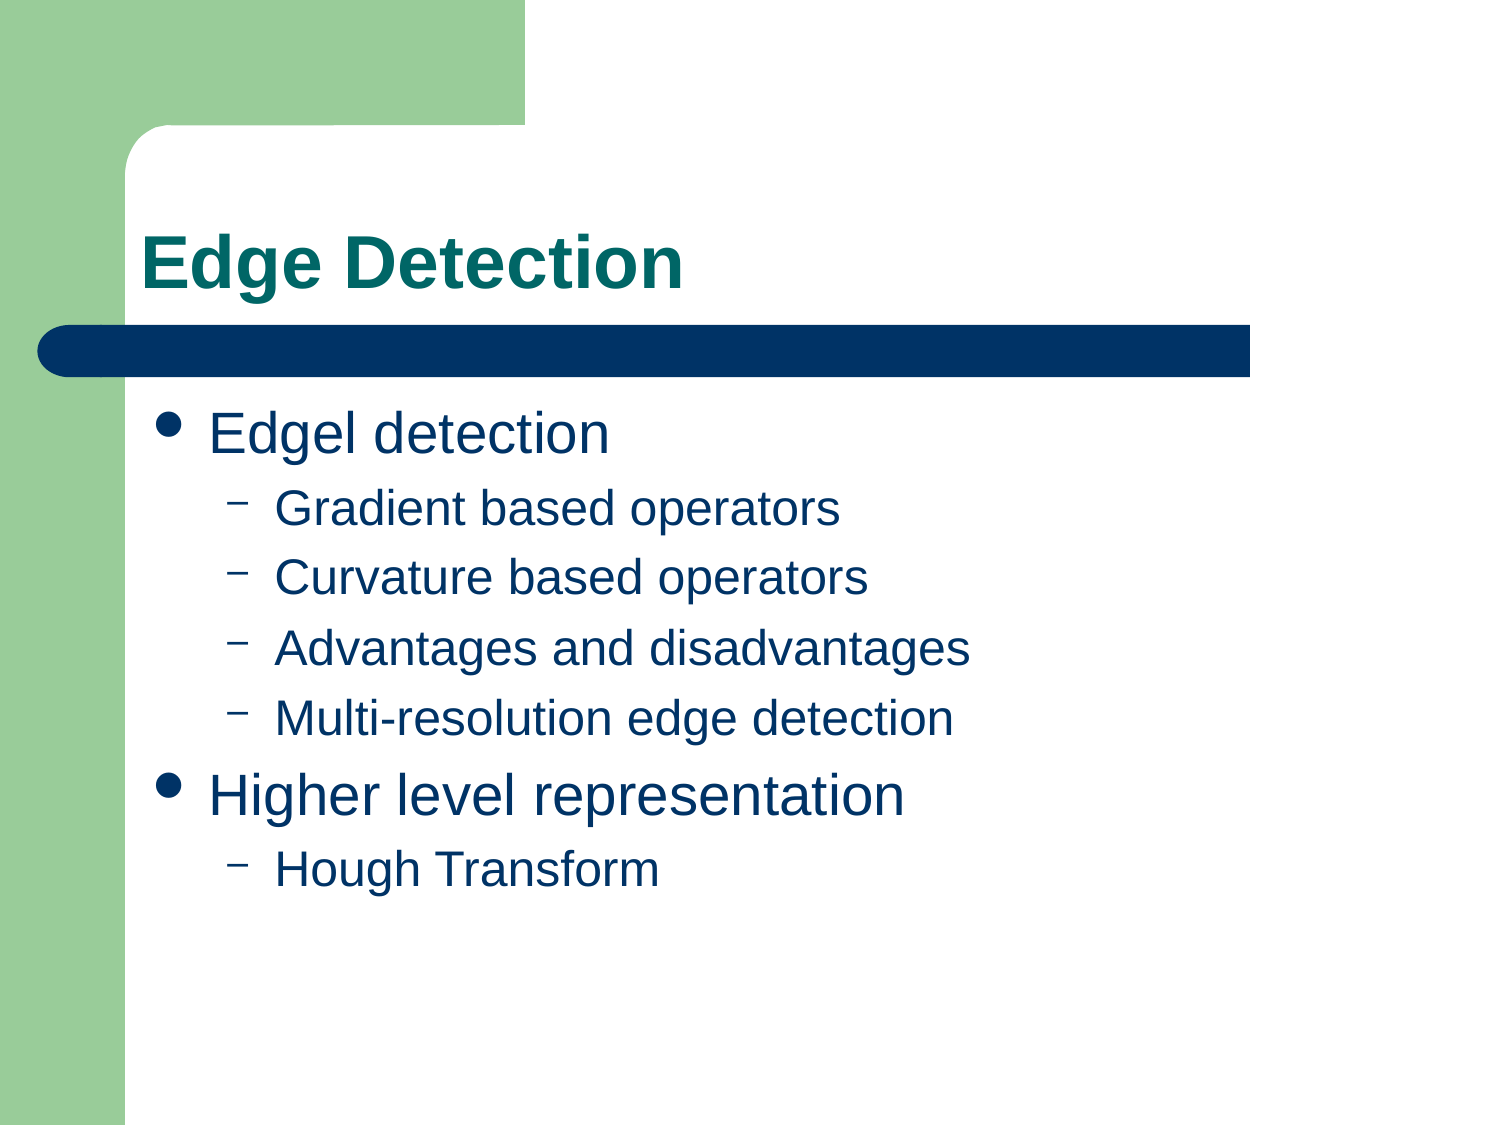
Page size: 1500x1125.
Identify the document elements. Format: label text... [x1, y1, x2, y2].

title Edge Detection [125, 125, 1425, 313]
list Edgel detection Gradient based operators Curvature based operators Advantages and disadvantages Multi-resolution edge detection Higher level representation Hough Transform [137, 387, 1400, 999]
